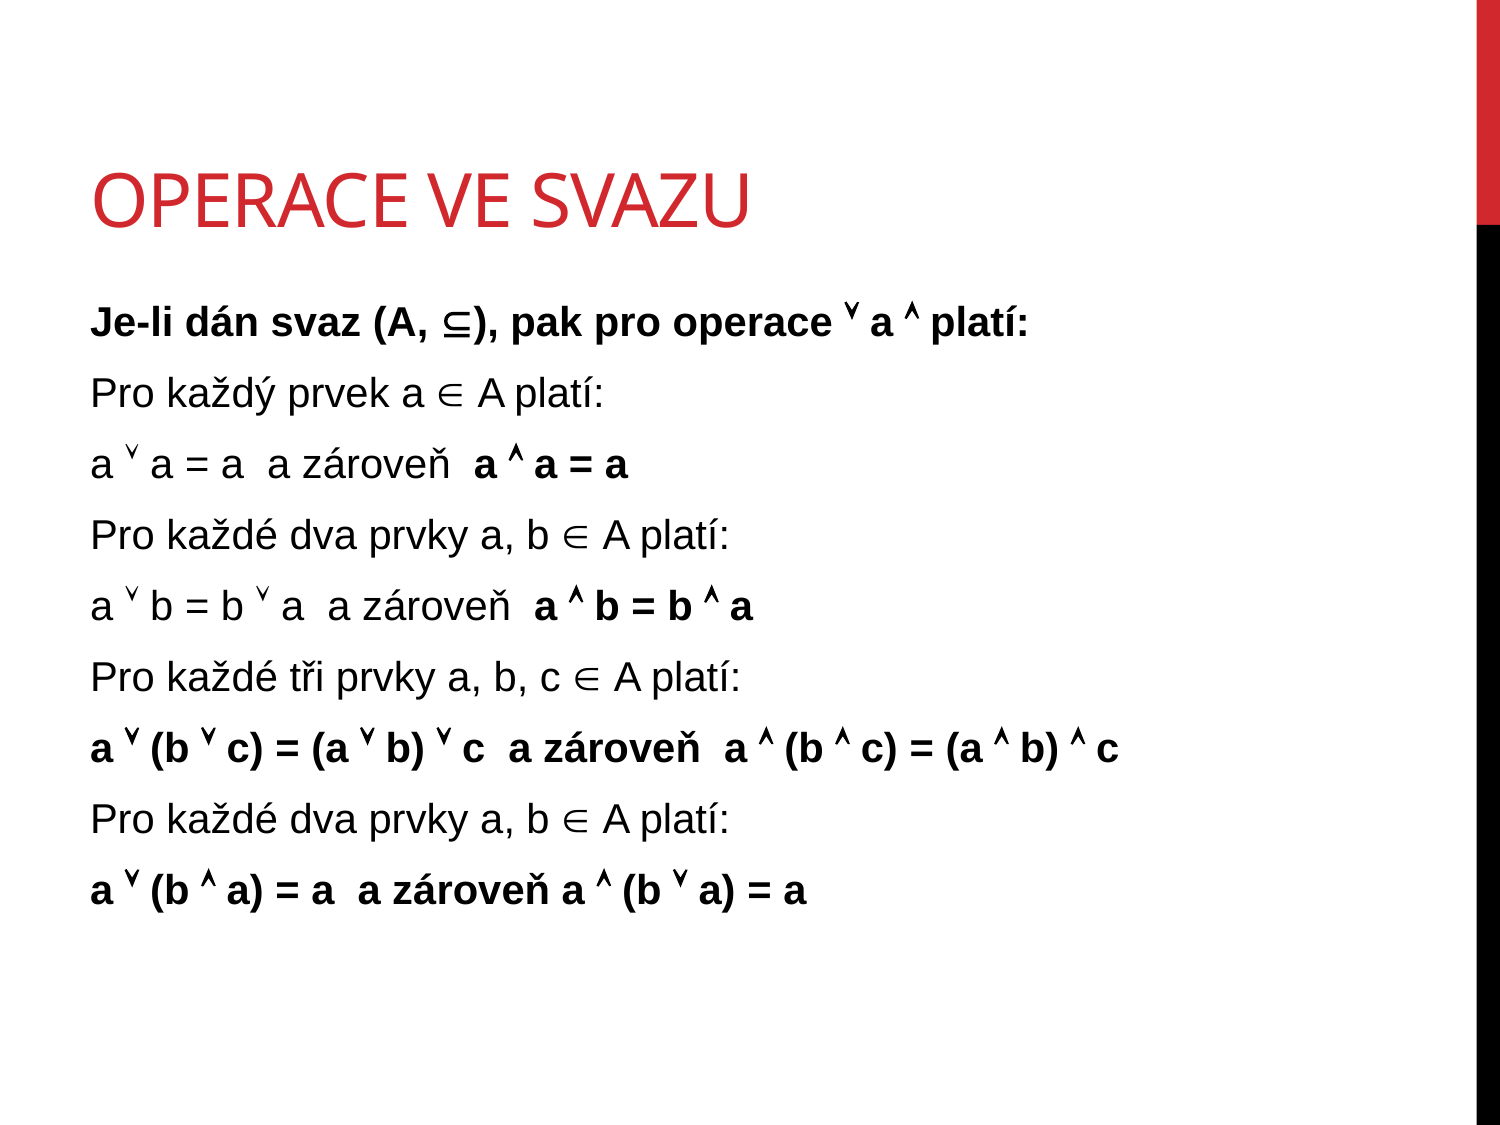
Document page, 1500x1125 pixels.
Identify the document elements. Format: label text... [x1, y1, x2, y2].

title Operace ve svazu [75, 25, 1025, 250]
list Je-li dán svaz (A, ), pak pro operace  a  platí: Pro každý prvek a  A platí: a  a = a a zároveň a  a = a Pro každé dva prvky a, b  A platí: a  b = b  a a zároveň a  b = b  a Pro každé tři prvky a, b, c  A platí: a  (b  c) = (a  b)  c a zároveň a  (b  c) = (a  b)  c Pro každé dva prvky a, b  A platí: a  (b  a) = a a zároveň a  (b  a) = a [75, 287, 1325, 1005]
